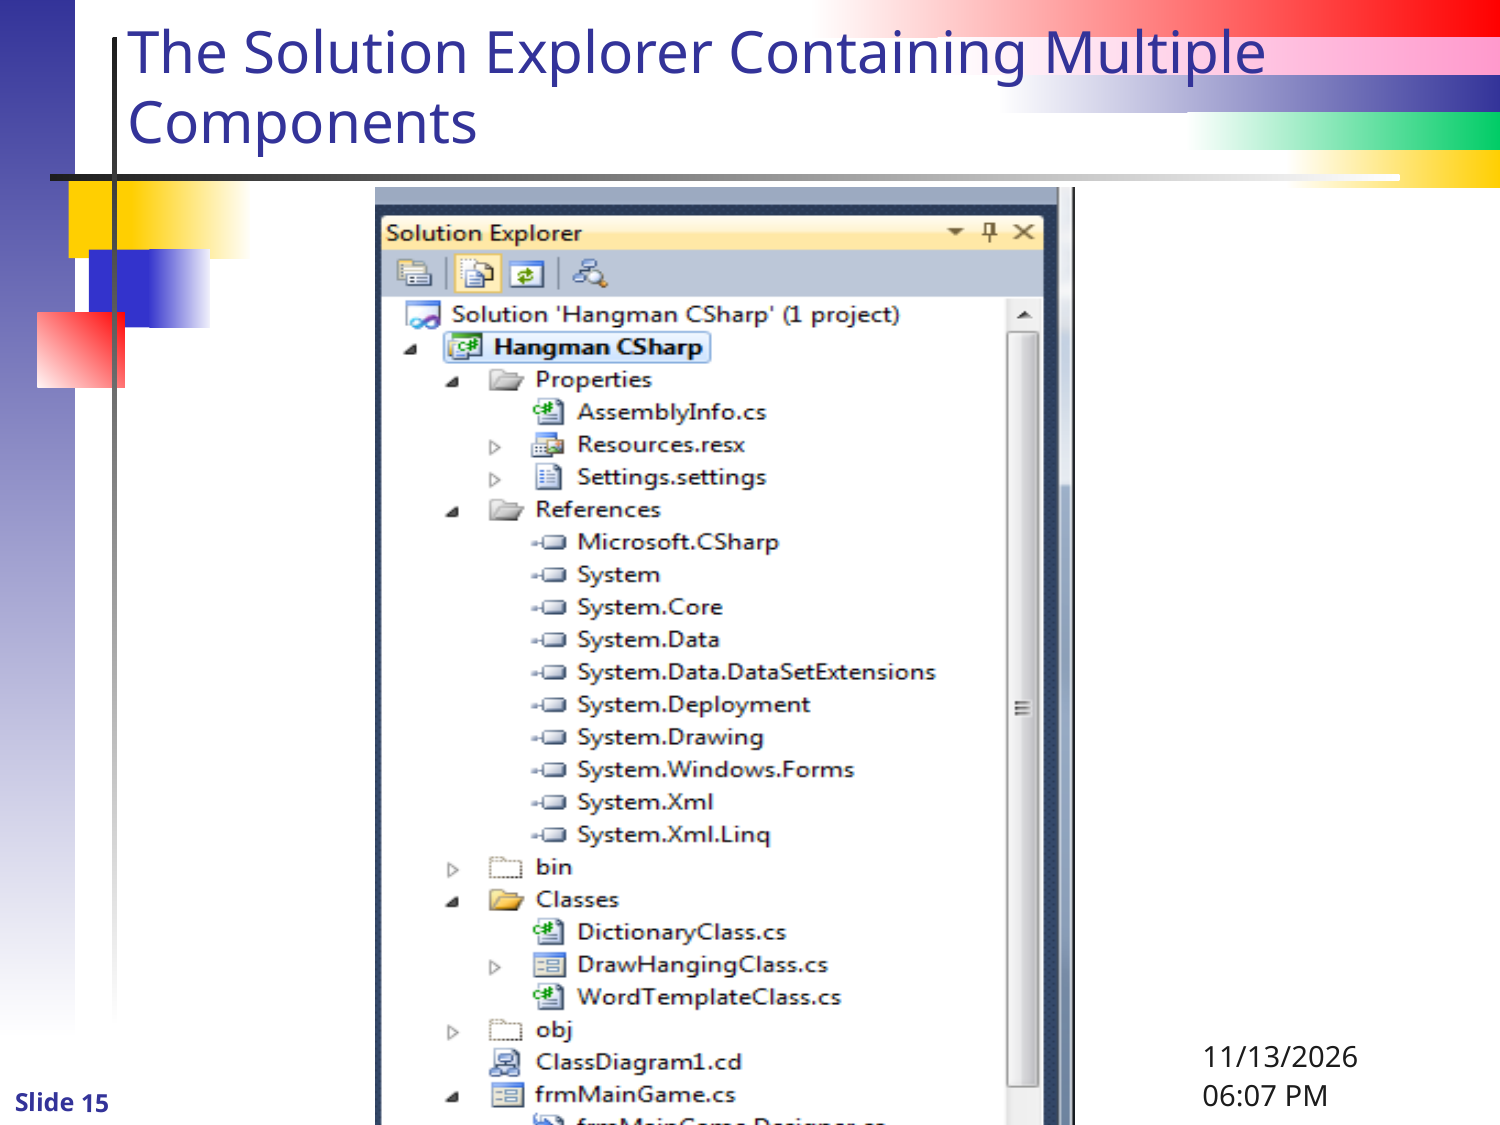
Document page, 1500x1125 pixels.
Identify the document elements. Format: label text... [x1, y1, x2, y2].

picture [374, 187, 1076, 1125]
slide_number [1187, 1050, 1500, 1125]
title The Solution Explorer Containing Multiple Components [112, 62, 1500, 163]
